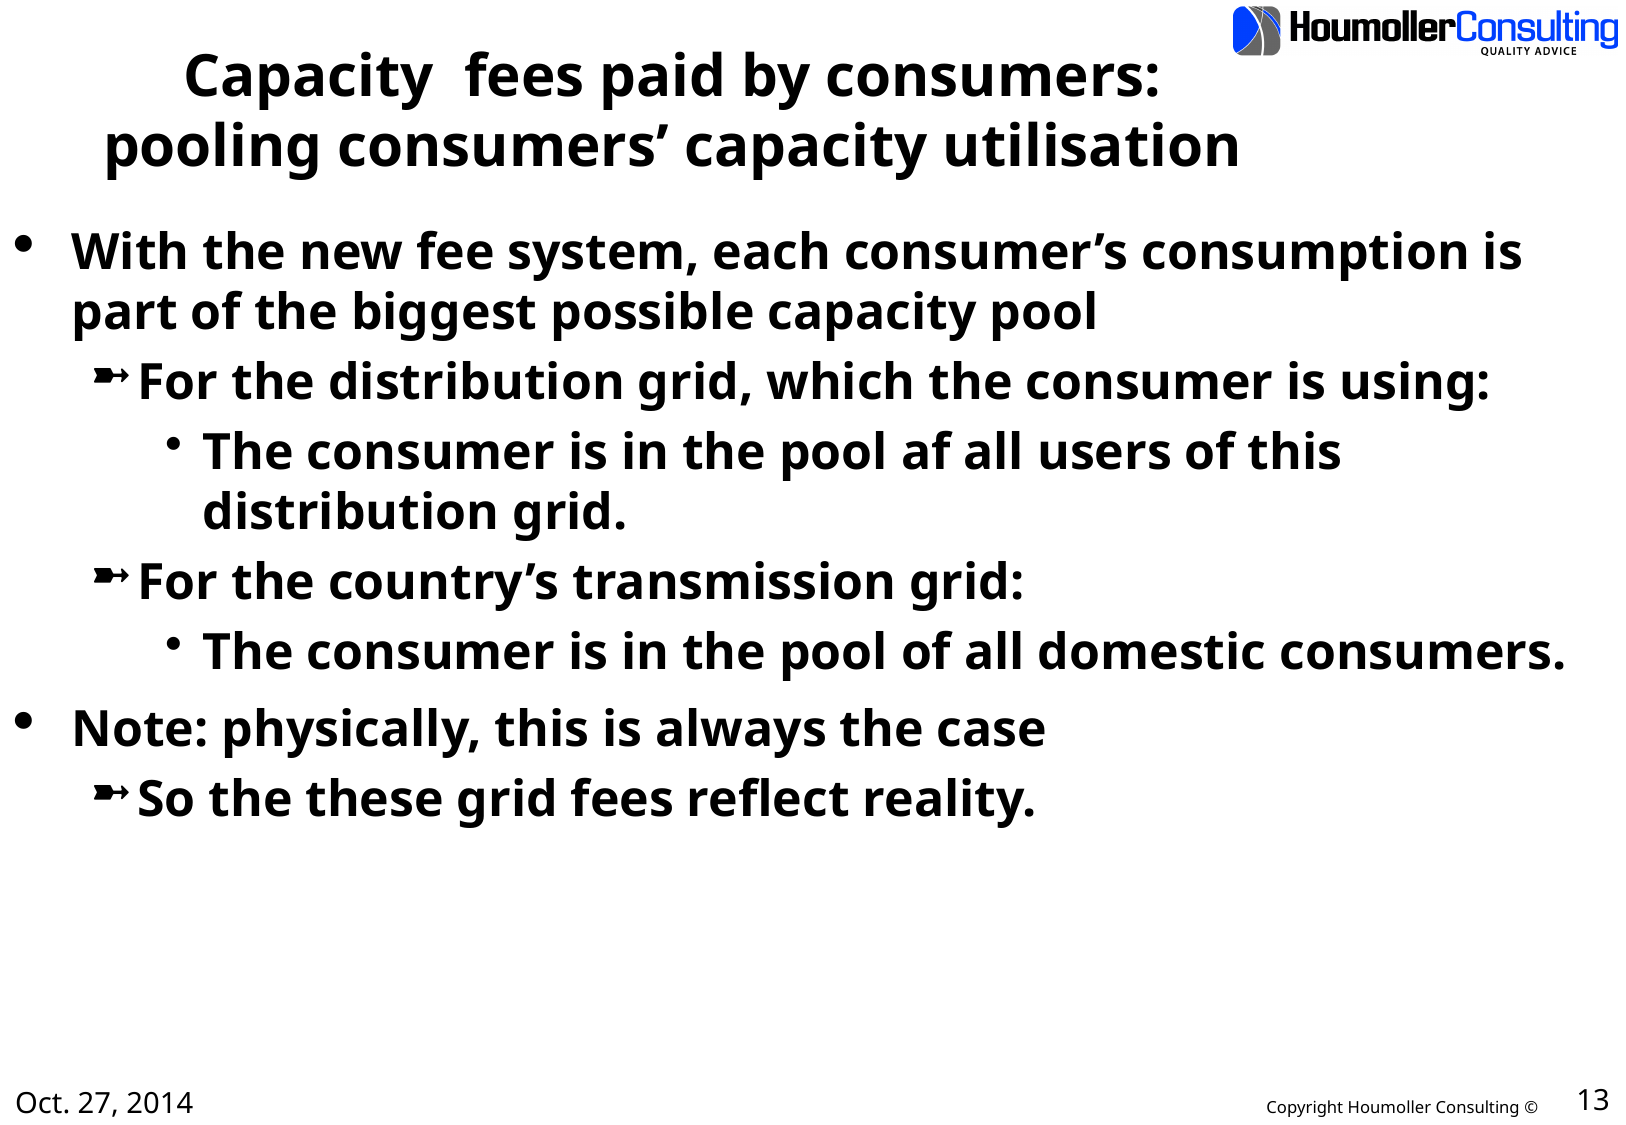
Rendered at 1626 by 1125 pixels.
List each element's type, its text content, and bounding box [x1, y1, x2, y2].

title Capacity fees paid by consumers: pooling consumers’ capacity utilisation [6, 6, 1339, 210]
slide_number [0, 1063, 339, 1125]
list With the new fee system, each consumer’s consumption is part of the biggest possible capacity pool For the distribution grid, which the consumer is using: The consumer is in the pool af all users of this distribution grid. For the country’s transmission grid: The consumer is in the pool of all domestic consumers. Note: physically, this is always the case So the these grid fees reflect reality. [0, 211, 1625, 1058]
picture [1339, 6, 1618, 56]
slide_number 13 [1286, 1063, 1625, 1125]
